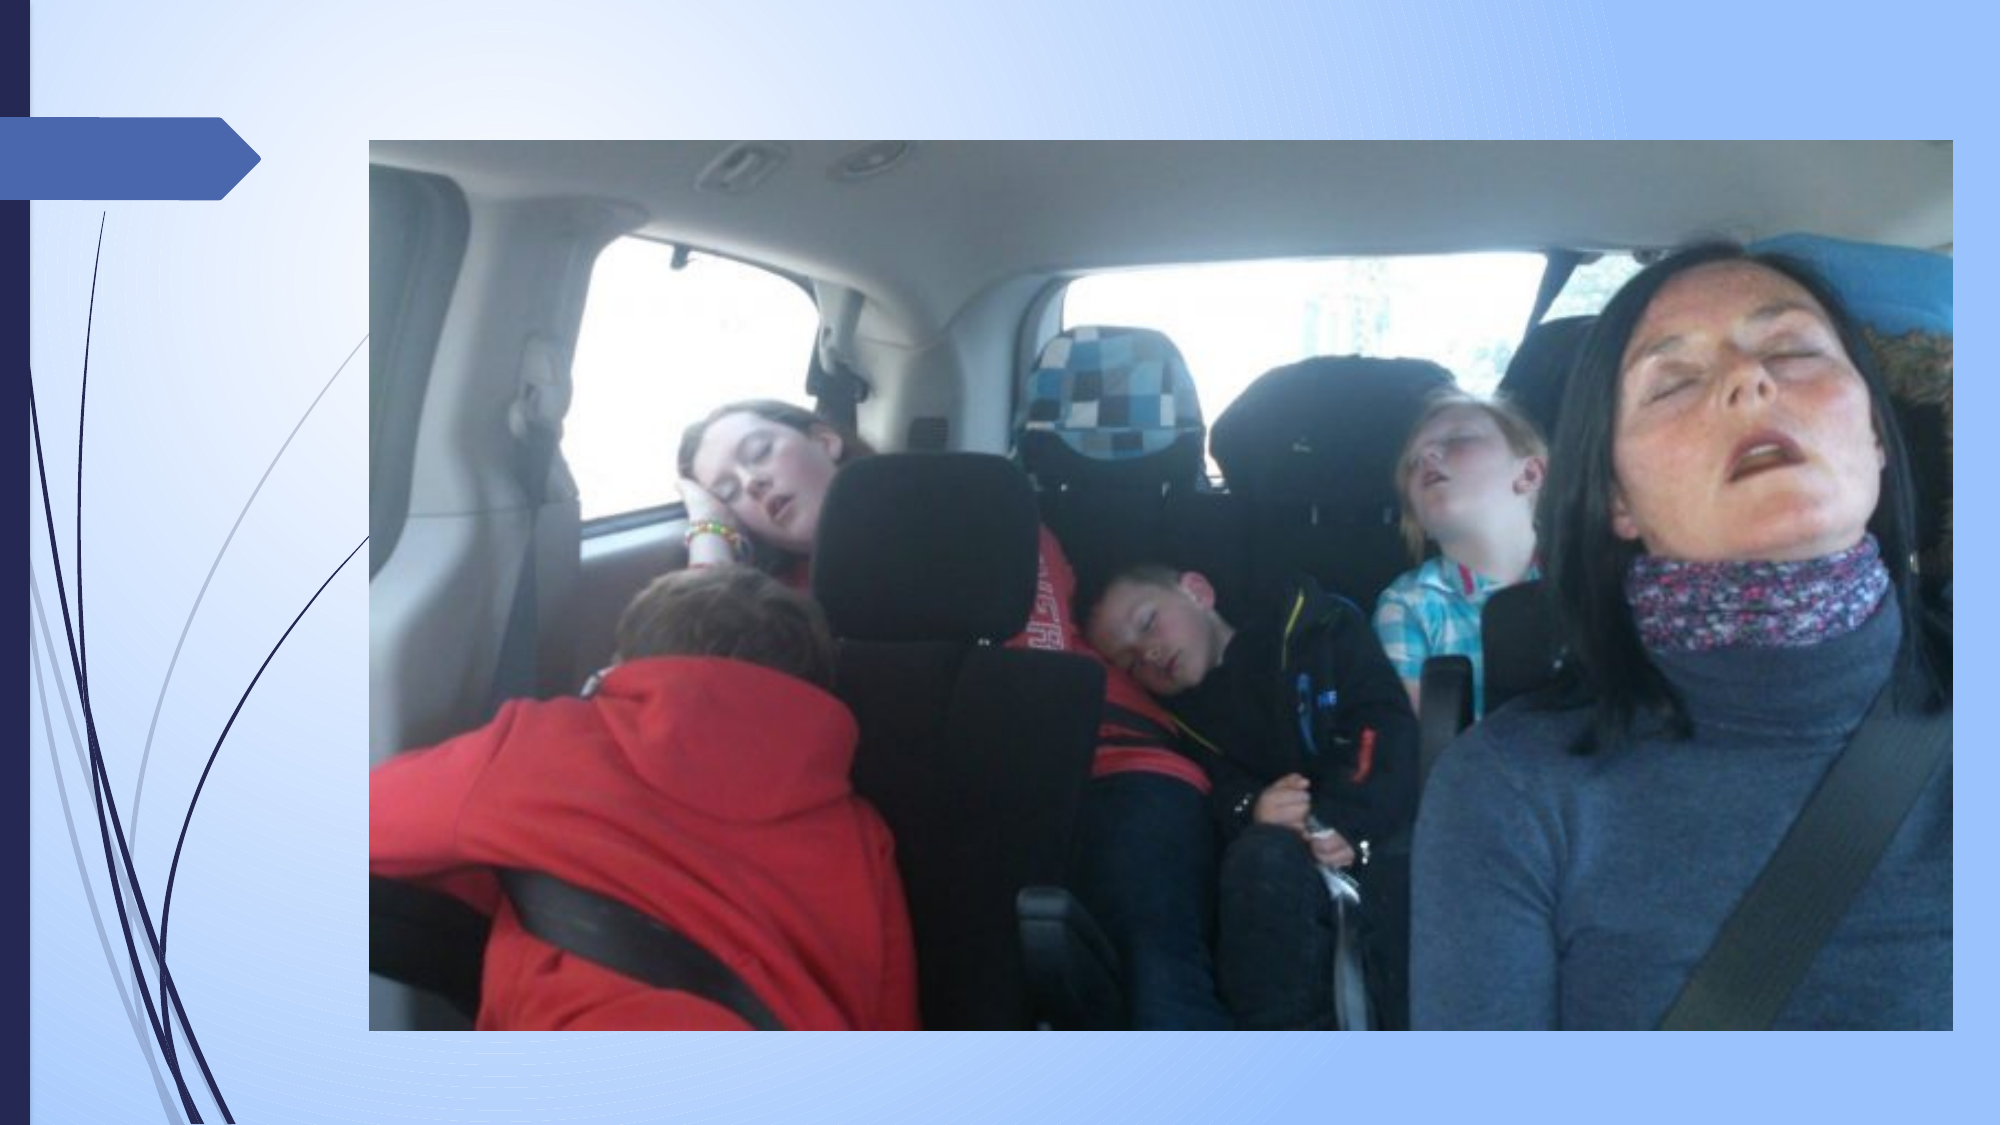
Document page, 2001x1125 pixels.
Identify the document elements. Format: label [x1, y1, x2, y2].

list [369, 139, 1953, 1031]
